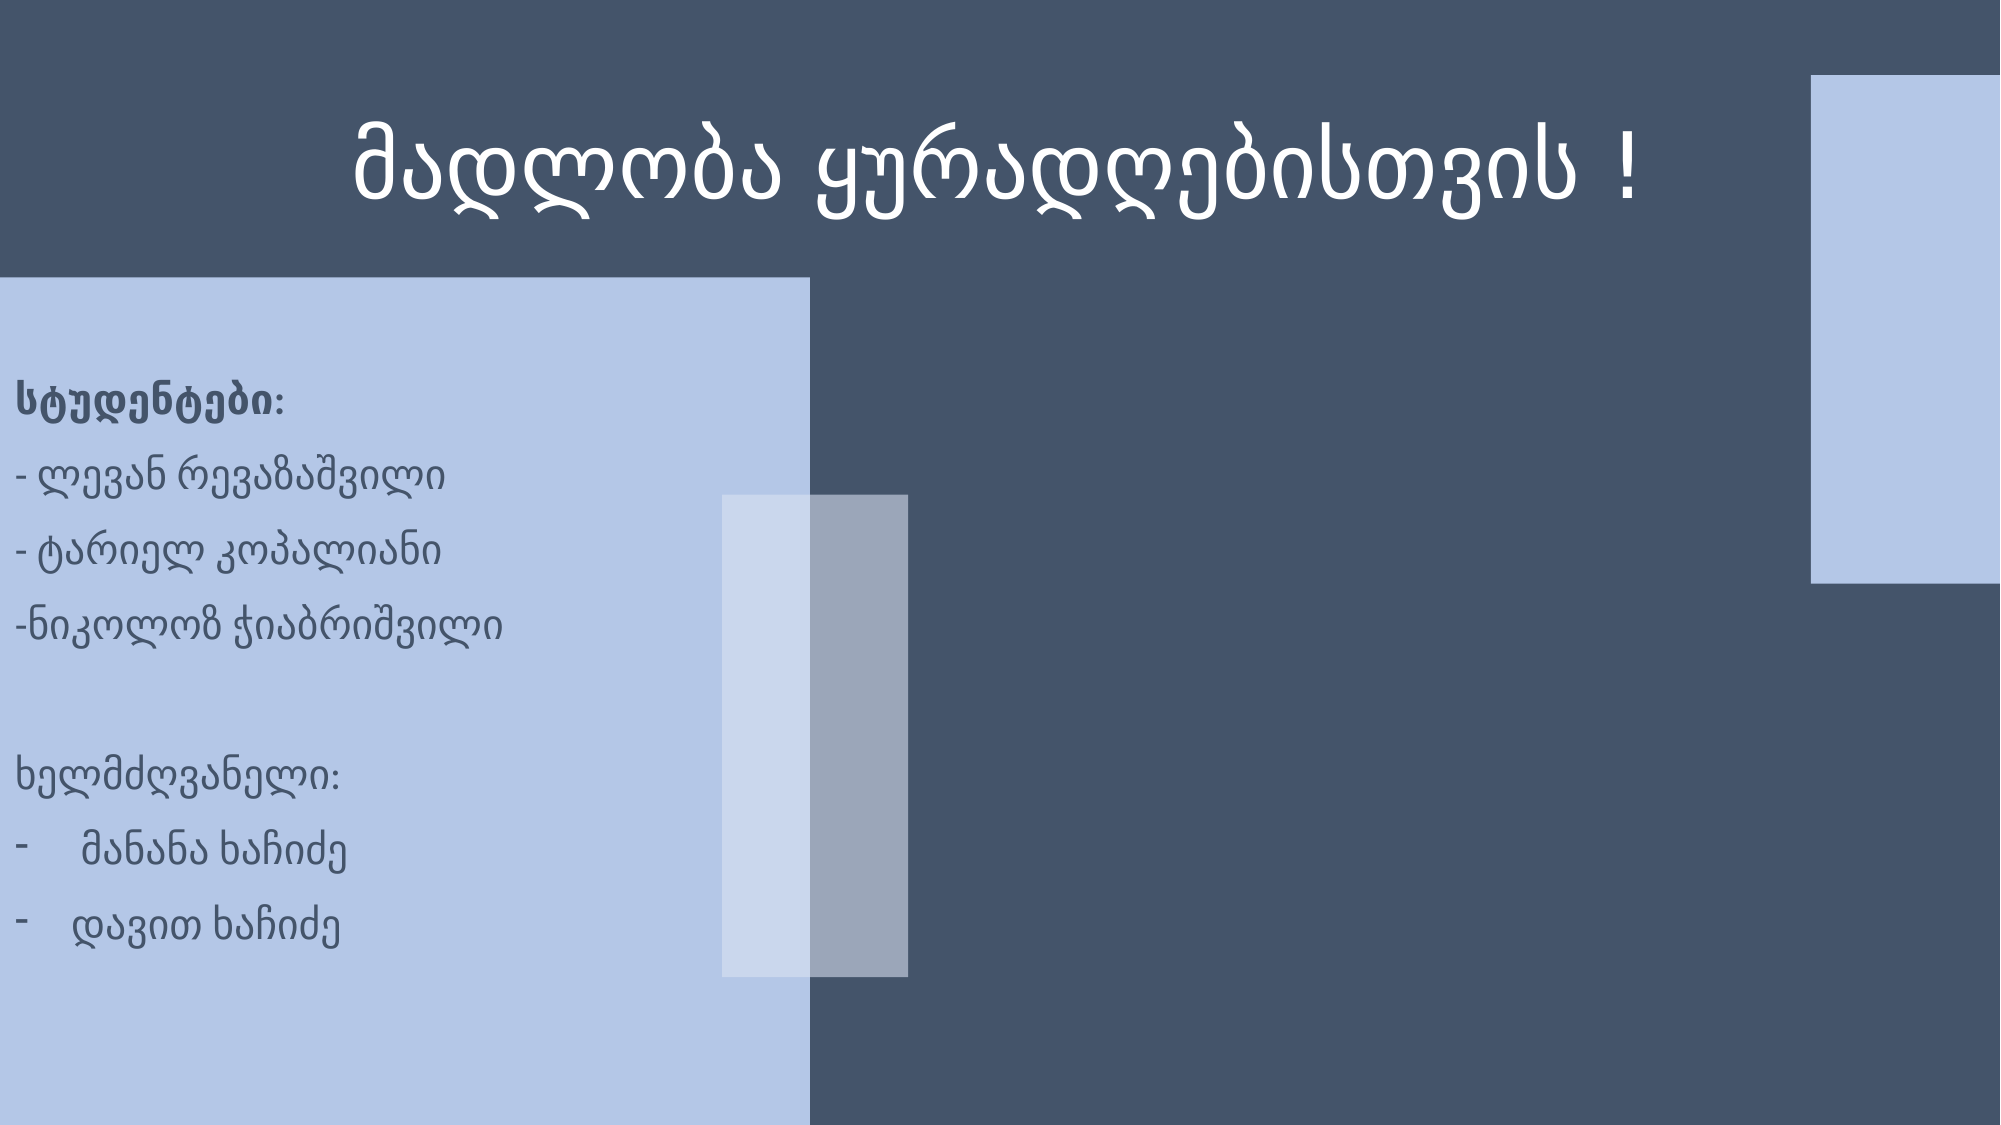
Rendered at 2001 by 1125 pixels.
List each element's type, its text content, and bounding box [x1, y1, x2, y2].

title მადლობა ყურადღებისთვის ! [137, 59, 1863, 278]
text_box [0, 276, 811, 1125]
text_box სტუდენტები: - ლევან რევაზაშვილი - ტარიელ კოპალიანი -ნიკოლოზ ჭიაბრიშვილი ხელმძღვანელი: მანანა ხაჩიძე დავით ხაჩიძე [0, 340, 665, 956]
text_box [722, 494, 909, 978]
text_box [1810, 74, 2000, 585]
